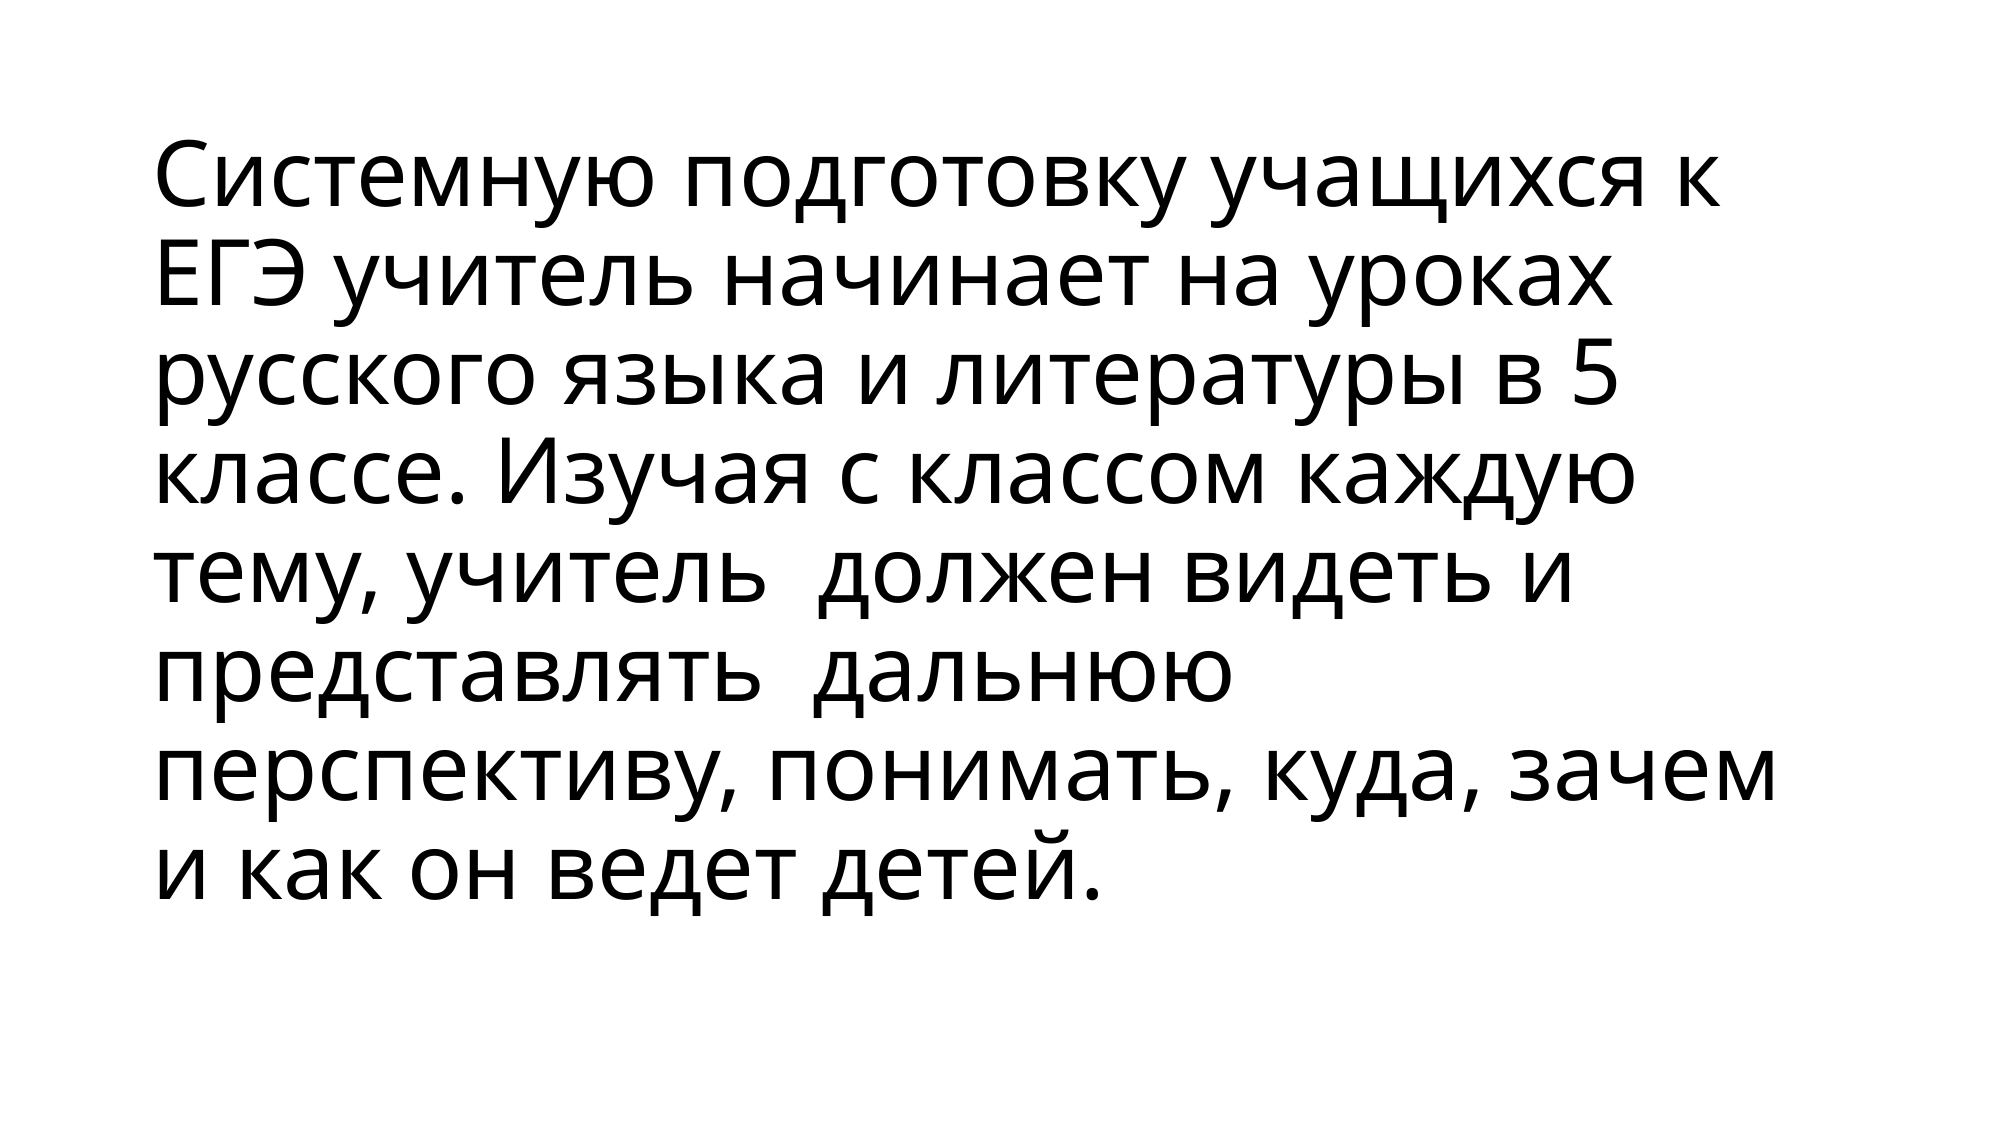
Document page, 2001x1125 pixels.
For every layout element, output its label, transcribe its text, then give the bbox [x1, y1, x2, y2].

title Системную подготовку учащихся к ЕГЭ учитель начинает на уроках русского языка и литературы в 5 классе. Изучая с классом каждую тему, учитель должен видеть и представлять дальнюю перспективу, понимать, куда, зачем и как он ведет детей. [137, 59, 1863, 987]
